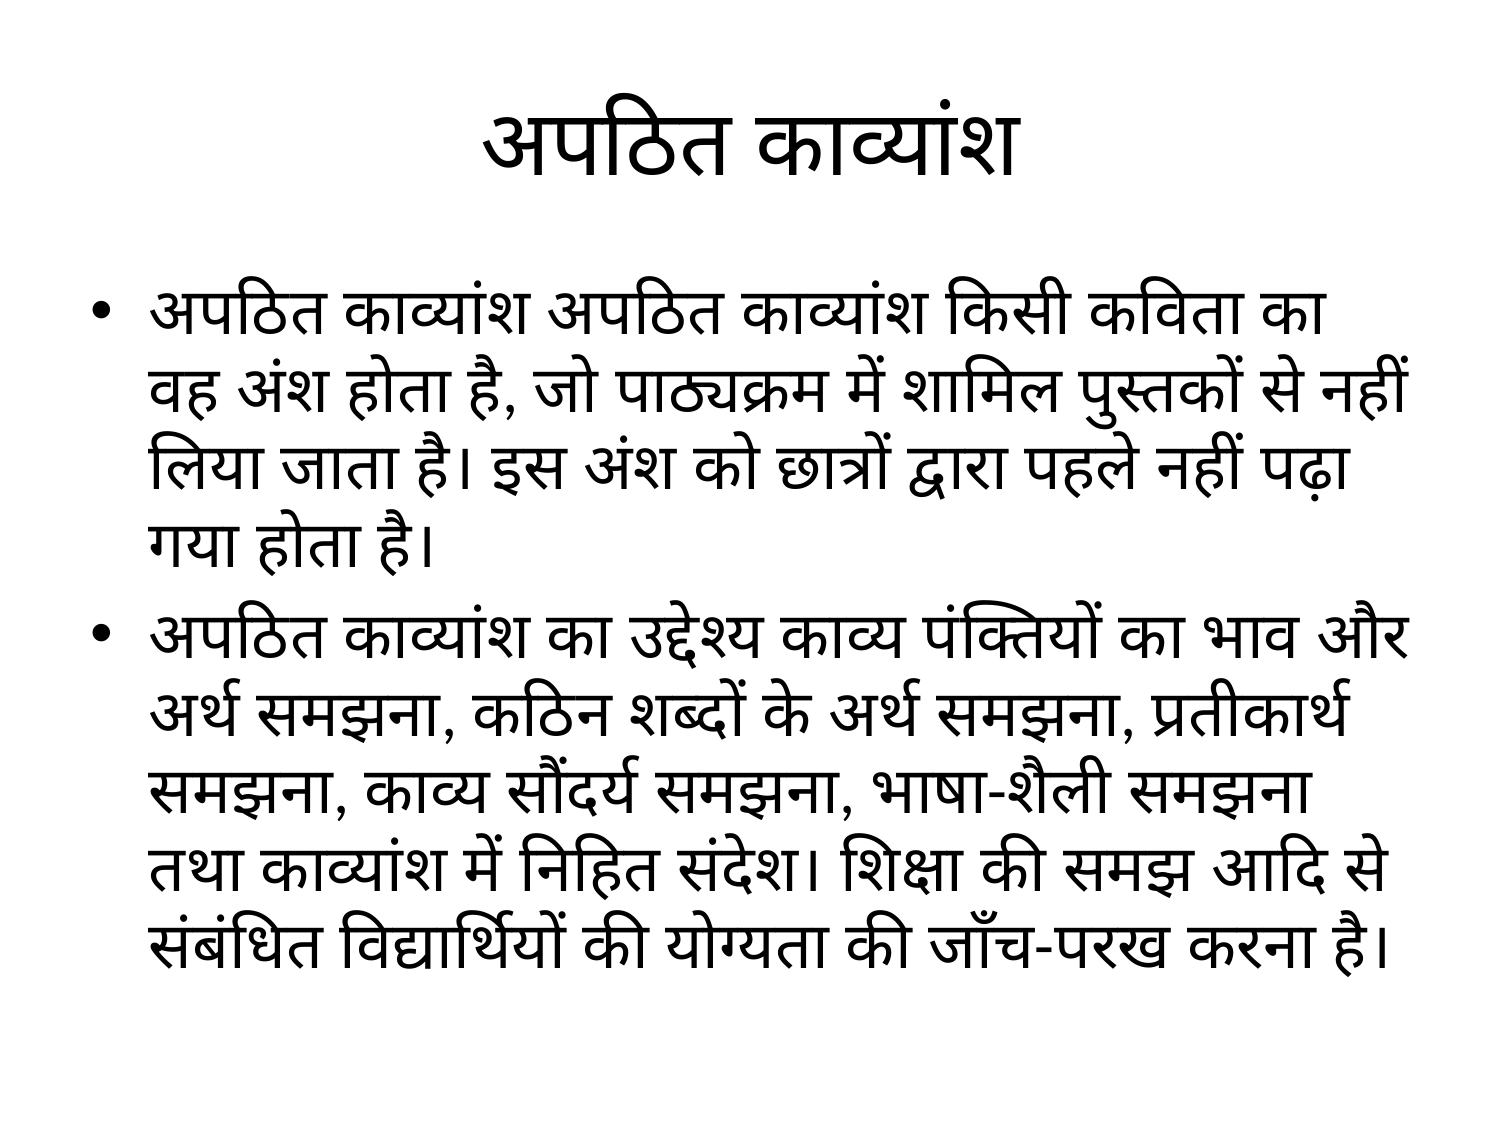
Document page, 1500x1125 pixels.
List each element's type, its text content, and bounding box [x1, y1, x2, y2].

list अपठित काव्यांश अपठित काव्यांश किसी कविता का वह अंश होता है, जो पाठ्यक्रम में शामिल पुस्तकों से नहीं लिया जाता है। इस अंश को छात्रों द्वारा पहले नहीं पढ़ा गया होता है। अपठित काव्यांश का उद्देश्य काव्य पंक्तियों का भाव और अर्थ समझना, कठिन शब्दों के अर्थ समझना, प्रतीकार्थ समझना, काव्य सौंदर्य समझना, भाषा-शैली समझना तथा काव्यांश में निहित संदेश। शिक्षा की समझ आदि से संबंधित विद्यार्थियों की योग्यता की जाँच-परख करना है। [75, 262, 1425, 1005]
title अपठित काव्यांश [75, 45, 1425, 233]
